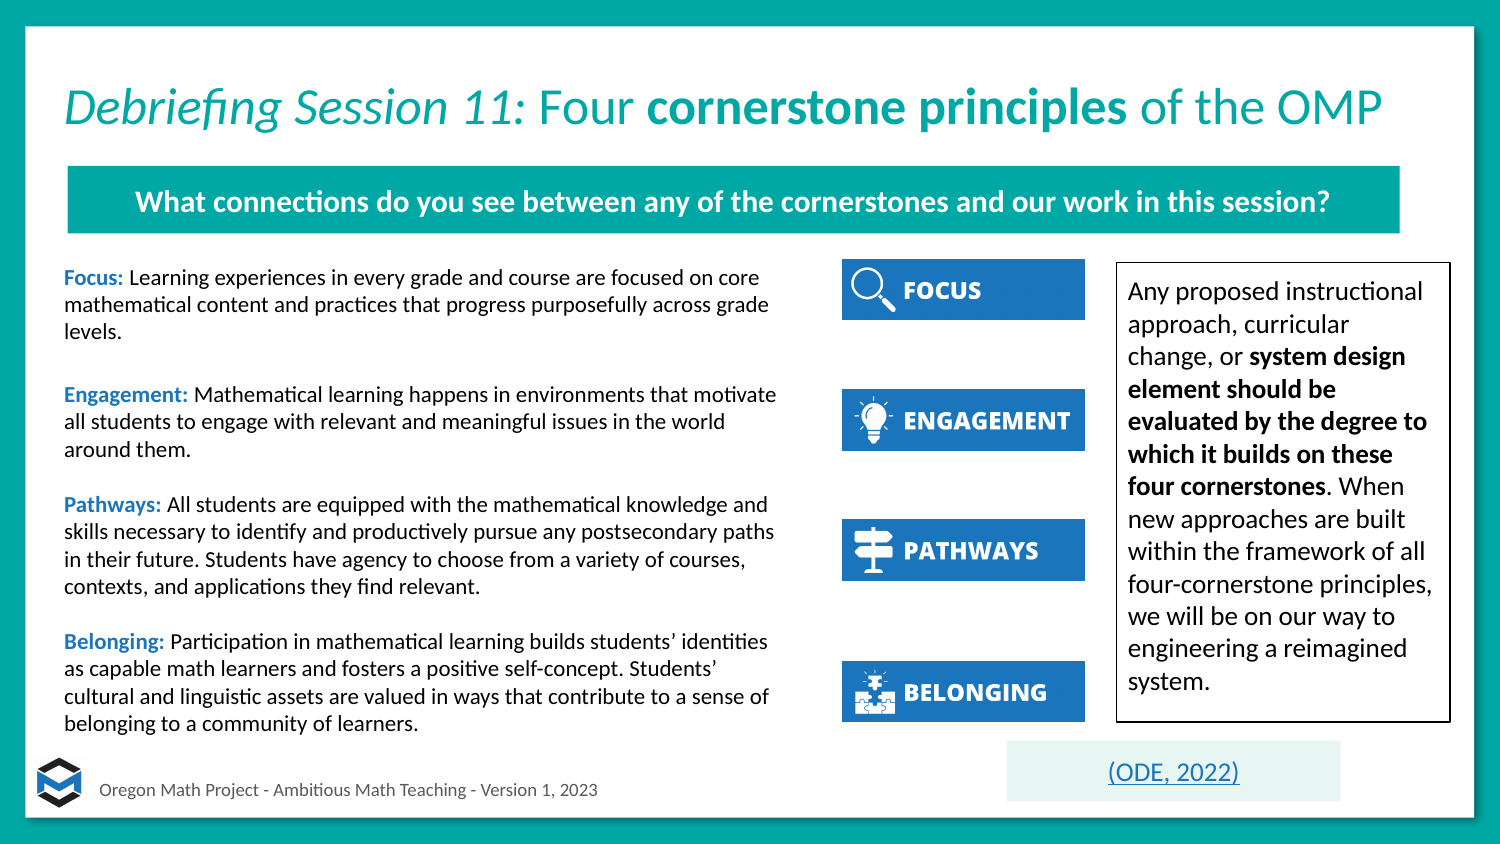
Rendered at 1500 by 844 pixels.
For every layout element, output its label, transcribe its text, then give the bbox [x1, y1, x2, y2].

picture [842, 259, 1085, 321]
text_box Any proposed instructional approach, curricular change, or system design element should be evaluated by the degree to which it builds on these four cornerstones. When new approaches are built within the framework of all four-cornerstone principles, we will be on our way to engineering a reimagined system. [1116, 262, 1451, 722]
text_box (ODE, 2022) [1006, 740, 1341, 802]
text_box What connections do you see between any of the cornerstones and our work in this session? [67, 165, 1400, 234]
title Debriefing Session 11: Four cornerstone principles of the OMP [52, 54, 1416, 142]
text_box Focus: Learning experiences in every grade and course are focused on core mathematical content and practices that progress purposefully across grade levels. Engagement: Mathematical learning happens in environments that motivate all students to engage with relevant and meaningful issues in the world around them. Pathways: All students are equipped with the mathematical knowledge and skills necessary to identify and productively pursue any postsecondary paths in their future. Students have agency to choose from a variety of courses, contexts, and applications they find relevant. Belonging: Participation in mathematical learning builds students’ identities as capable math learners and fosters a positive self-concept. Students’ cultural and linguistic assets are valued in ways that contribute to a sense of belonging to a community of learners. [53, 250, 1085, 748]
picture [842, 661, 1085, 723]
picture [842, 519, 1085, 581]
picture [29, 754, 89, 811]
picture [842, 389, 1085, 451]
